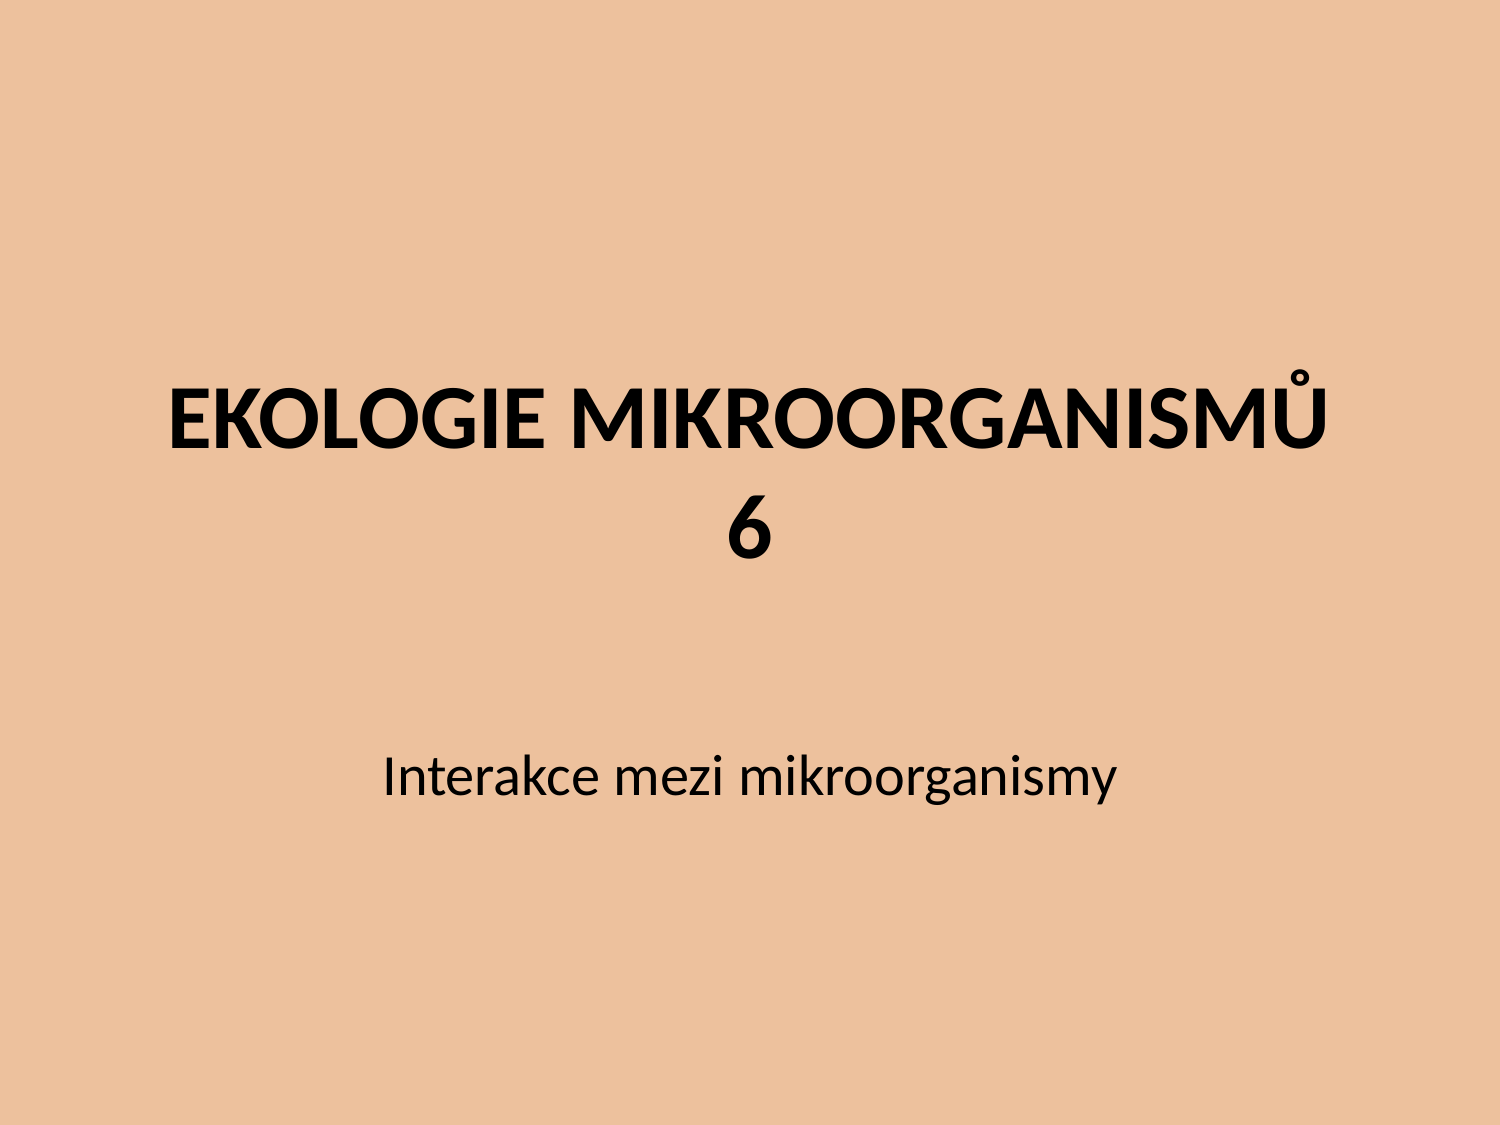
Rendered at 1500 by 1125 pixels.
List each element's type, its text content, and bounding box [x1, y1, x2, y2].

title EKOLOGIE MIKROORGANISMŮ 6 [112, 349, 1388, 591]
subtitle Interakce mezi mikroorganismy [225, 637, 1275, 925]
